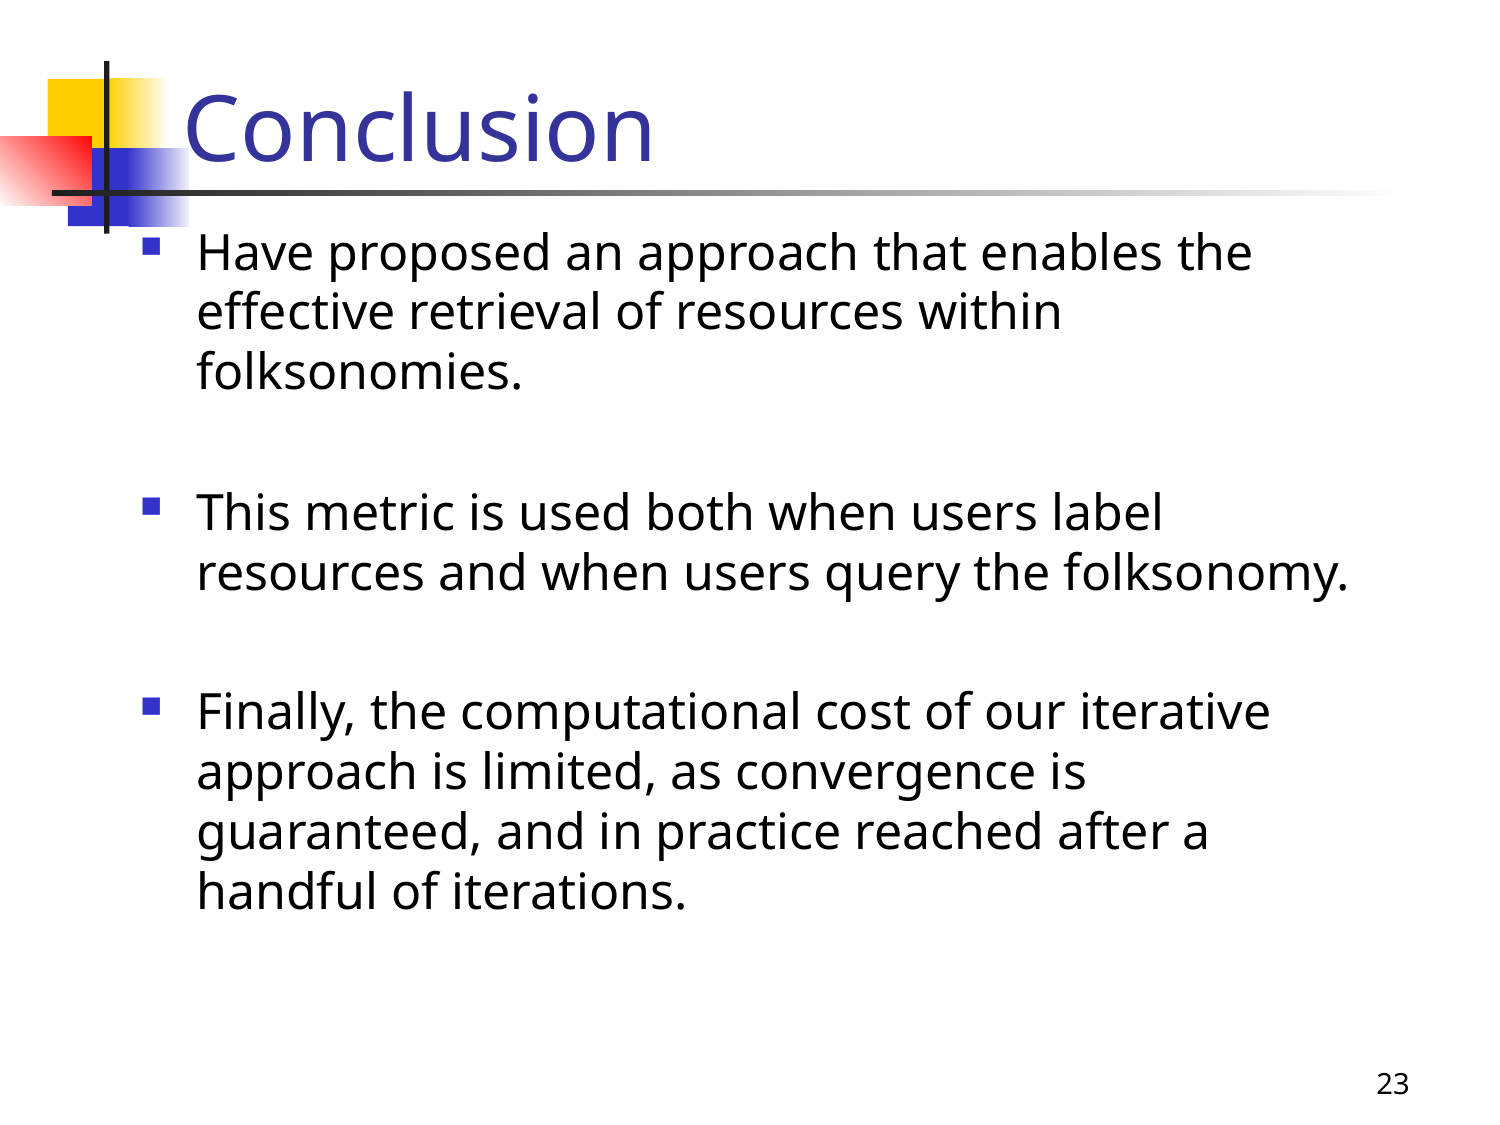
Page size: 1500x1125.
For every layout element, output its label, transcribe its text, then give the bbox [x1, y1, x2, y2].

slide_number 23 [1112, 1037, 1425, 1113]
title Conclusion [167, 0, 1447, 188]
list Have proposed an approach that enables the effective retrieval of resources within folksonomies. This metric is used both when users label resources and when users query the folksonomy. Finally, the computational cost of our iterative approach is limited, as convergence is guaranteed, and in practice reached after a handful of iterations. [125, 212, 1400, 1013]
